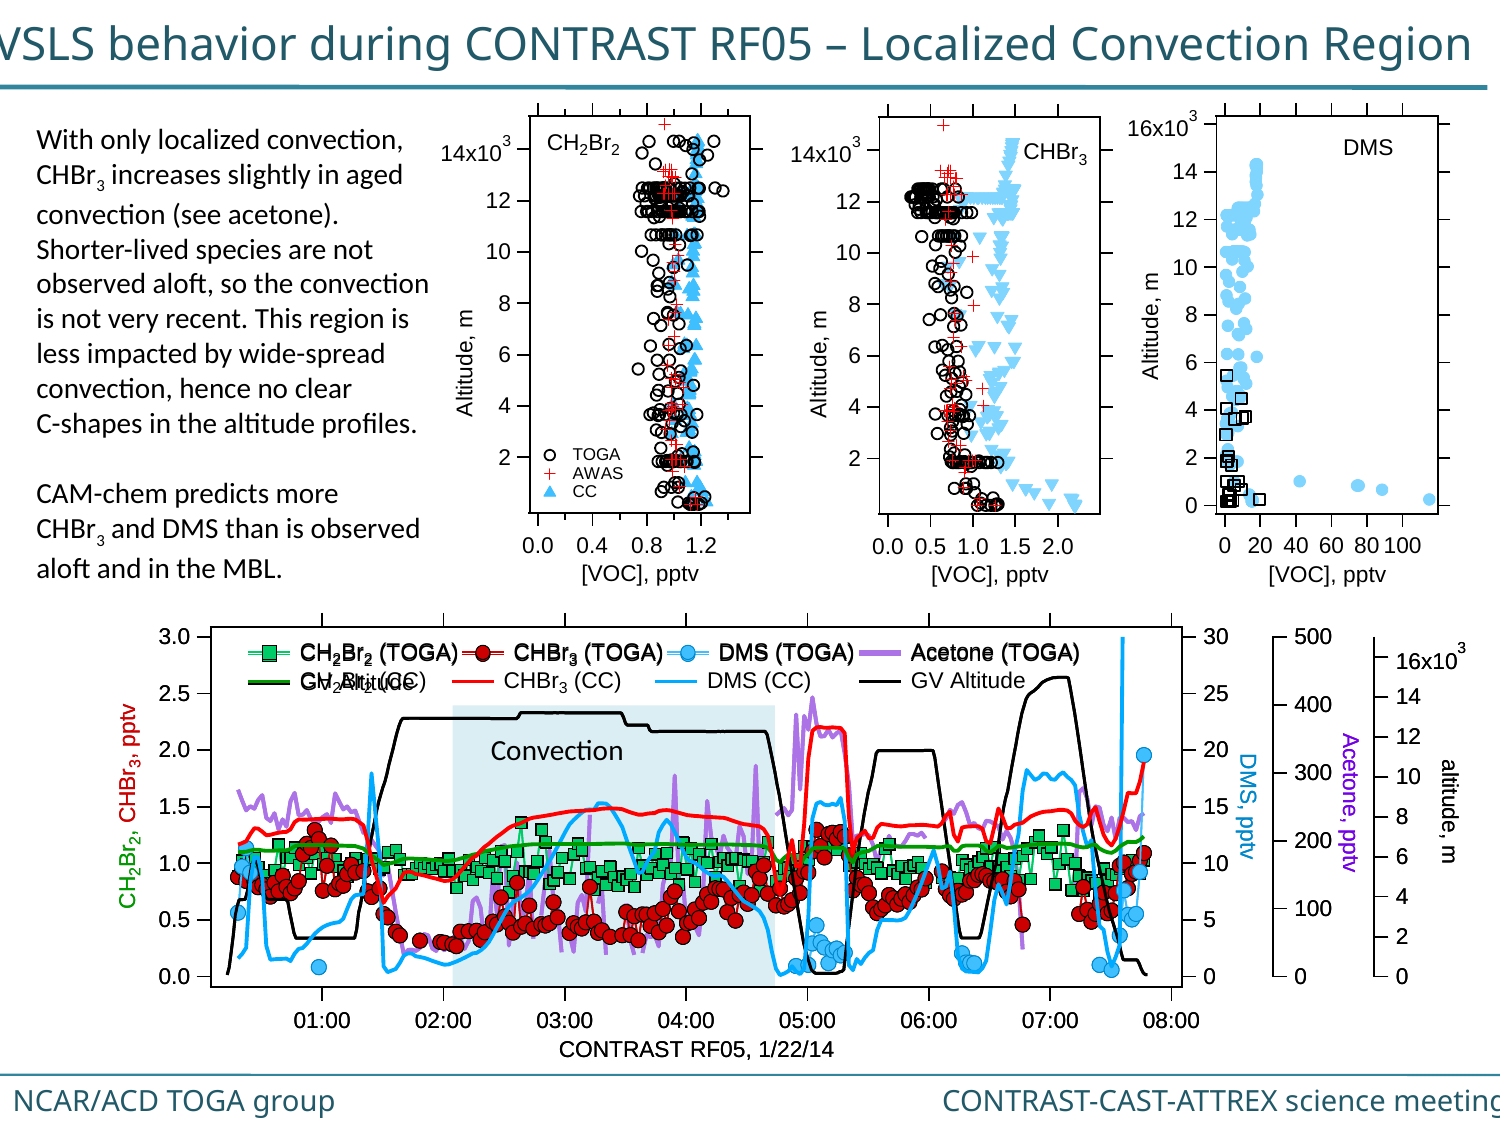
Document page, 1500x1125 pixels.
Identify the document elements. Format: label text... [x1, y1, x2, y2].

text_box VSLS behavior during CONTRAST RF05 – Localized Convection Region [0, 7, 1489, 77]
text_box With only localized convection, CHBr3 increases slightly in aged convection (see acetone). Shorter-lived species are not observed aloft, so the convection is not very recent. This region is less impacted by wide-spread convection, hence no clear C-shapes in the altitude profiles. CAM-chem predicts more CHBr3 and DMS than is observed aloft and in the MBL. [21, 112, 431, 592]
text_box NCAR/ACD TOGA group [0, 1082, 351, 1125]
text_box CONTRAST-CAST-ATTREX science meeting [927, 1081, 1500, 1125]
picture [434, 98, 1488, 588]
picture [99, 611, 1471, 1063]
